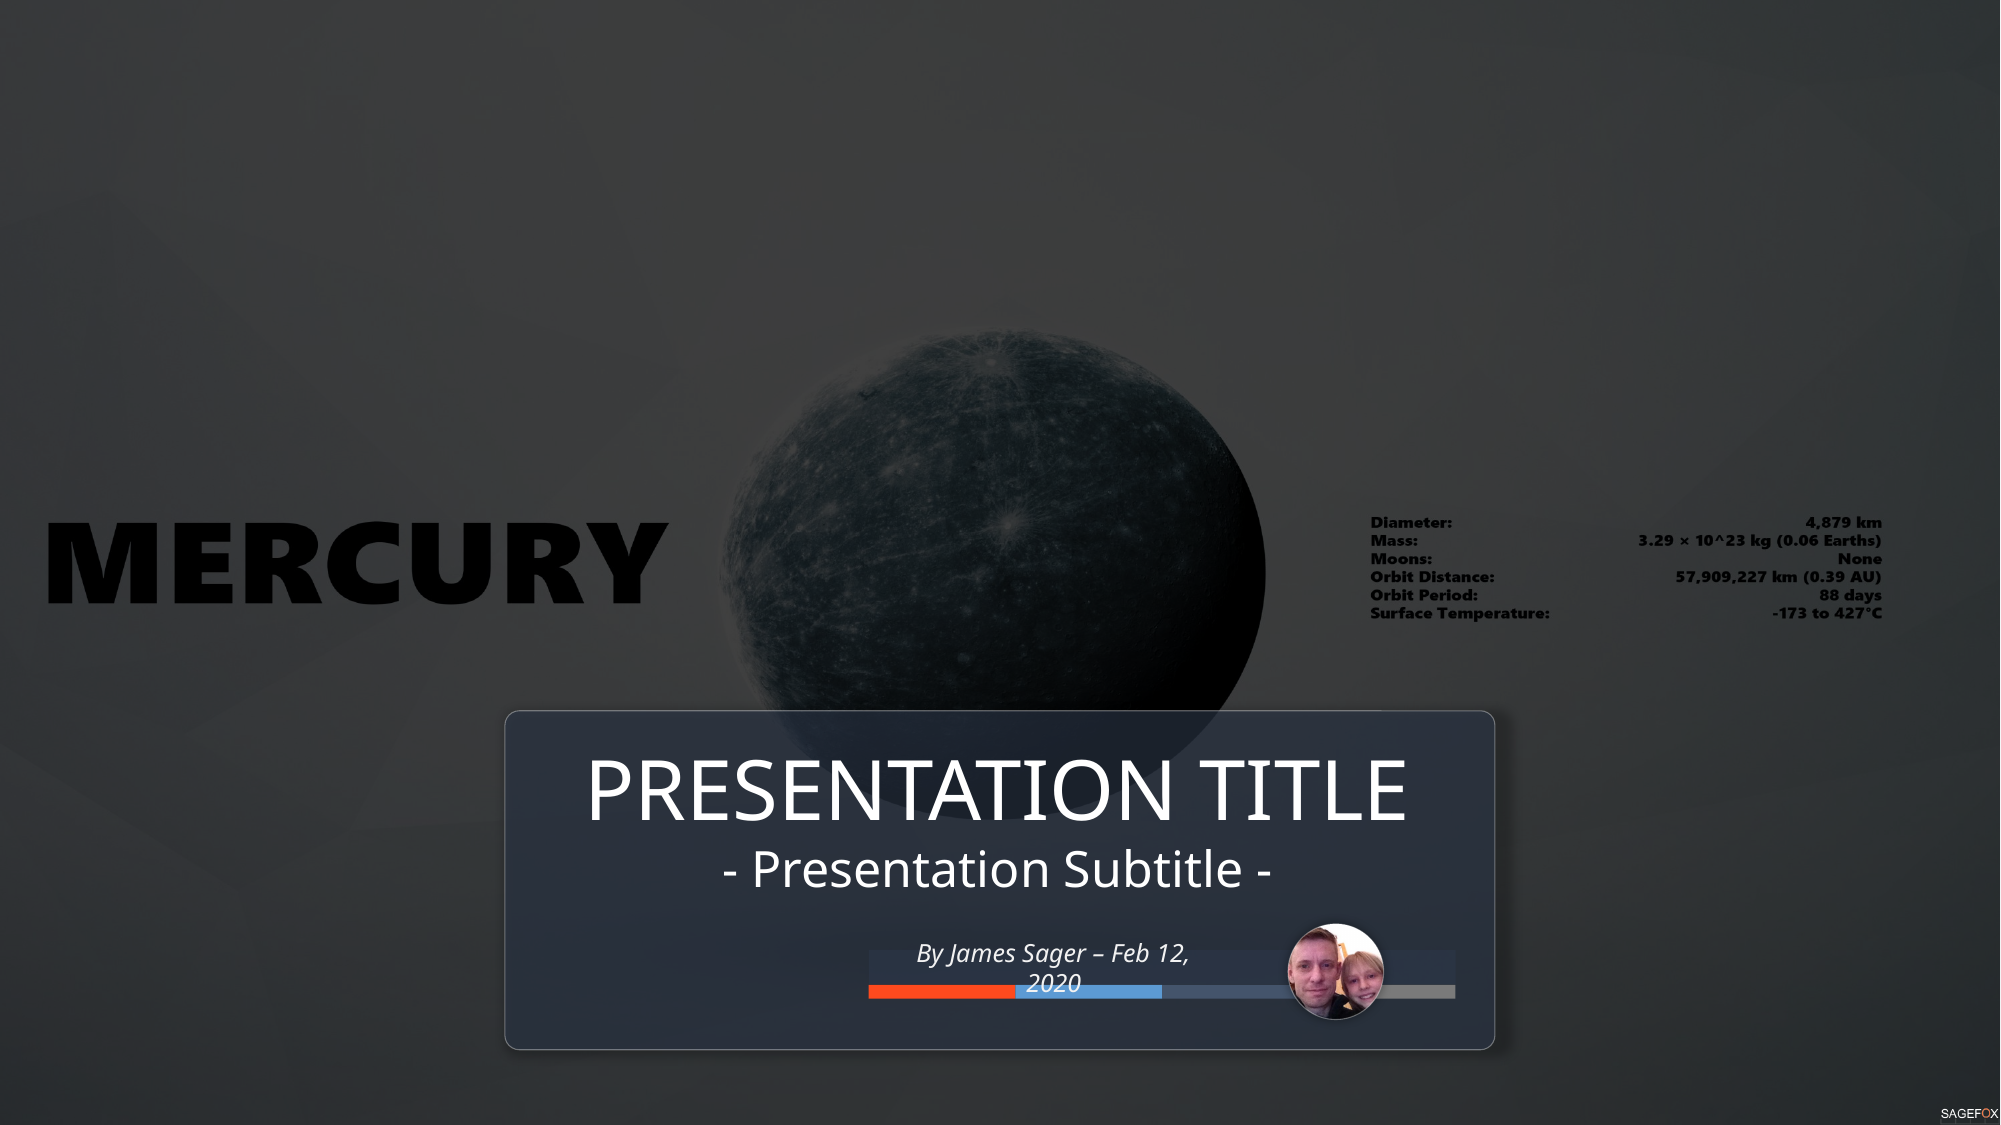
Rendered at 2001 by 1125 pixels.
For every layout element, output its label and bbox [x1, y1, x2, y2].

text_box [504, 710, 1495, 1050]
picture [0, 0, 2001, 1125]
